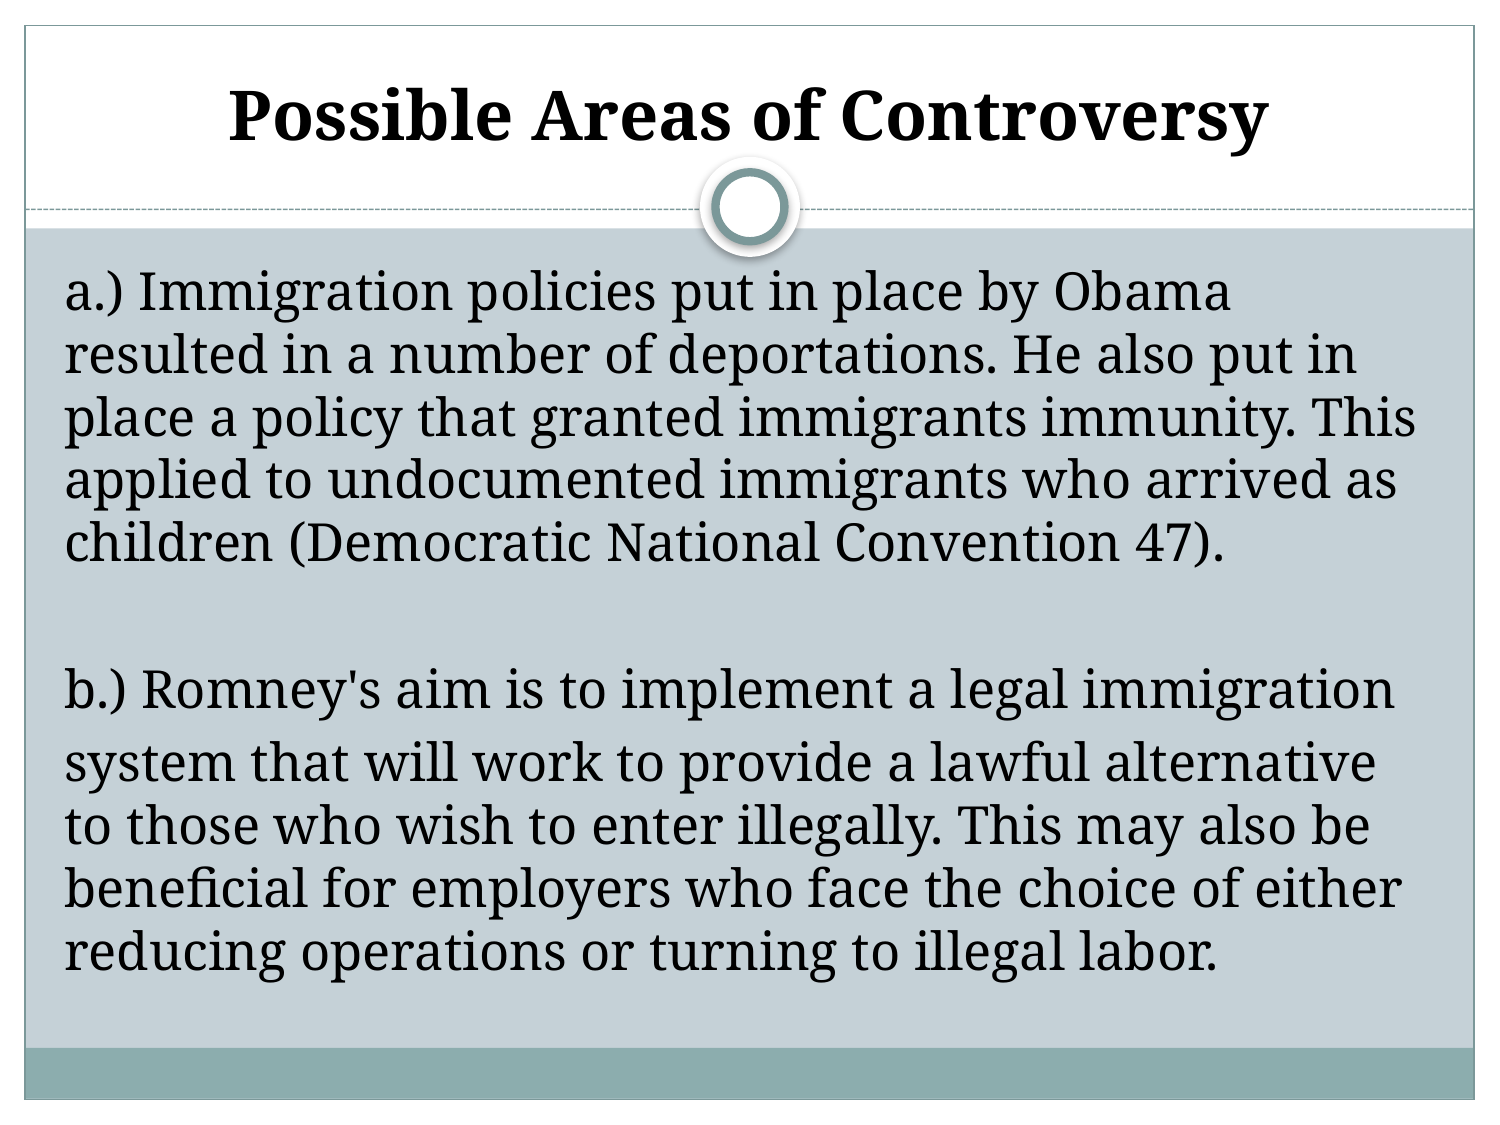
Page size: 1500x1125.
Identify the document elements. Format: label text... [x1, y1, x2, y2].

title Possible Areas of Controversy [49, 37, 1450, 162]
list a.) Immigration policies put in place by Obama resulted in a number of deportations. He also put in place a policy that granted immigrants immunity. This applied to undocumented immigrants who arrived as children (Democratic National Convention 47). b.) Romney's aim is to implement a legal immigration system that will work to provide a lawful alternative to those who wish to enter illegally. This may also be beneficial for employers who face the choice of either reducing operations or turning to illegal labor. [49, 250, 1445, 1001]
